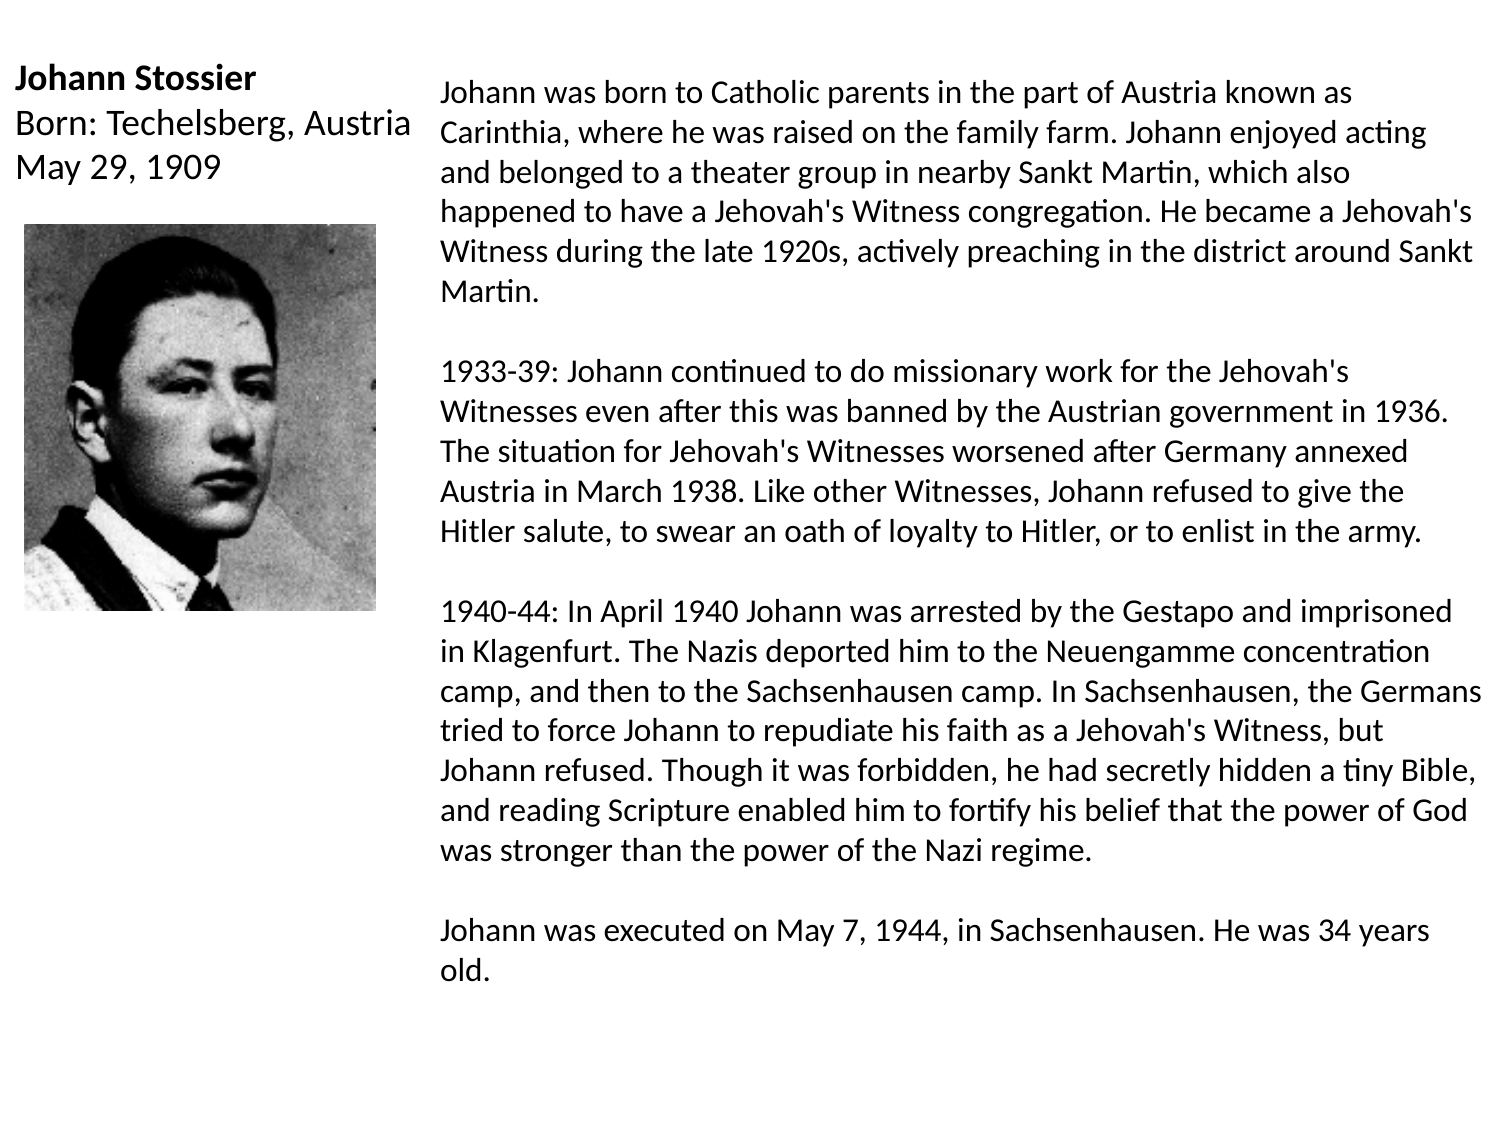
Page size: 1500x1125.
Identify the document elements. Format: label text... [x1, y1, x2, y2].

text_box Johann Stossier Born: Techelsberg, Austria May 29, 1909 [0, 0, 450, 195]
picture [24, 224, 376, 611]
text_box Johann was born to Catholic parents in the part of Austria known as Carinthia, where he was raised on the family farm. Johann enjoyed acting and belonged to a theater group in nearby Sankt Martin, which also happened to have a Jehovah's Witness congregation. He became a Jehovah's Witness during the late 1920s, actively preaching in the district around Sankt Martin. 1933-39: Johann continued to do missionary work for the Jehovah's Witnesses even after this was banned by the Austrian government in 1936. The situation for Jehovah's Witnesses worsened after Germany annexed Austria in March 1938. Like other Witnesses, Johann refused to give the Hitler salute, to swear an oath of loyalty to Hitler, or to enlist in the army. 1940-44: In April 1940 Johann was arrested by the Gestapo and imprisoned in Klagenfurt. The Nazis deported him to the Neuengamme concentration camp, and then to the Sachsenhausen camp. In Sachsenhausen, the Germans tried to force Johann to repudiate his faith as a Jehovah's Witness, but Johann refused. Though it was forbidden, he had secretly hidden a tiny Bible, and reading Scripture enabled him to fortify his belief that the power of God was stronger than the power of the Nazi regime. Johann was executed on May 7, 1944, in Sachsenhausen. He was 34 years old. [425, 62, 1500, 996]
